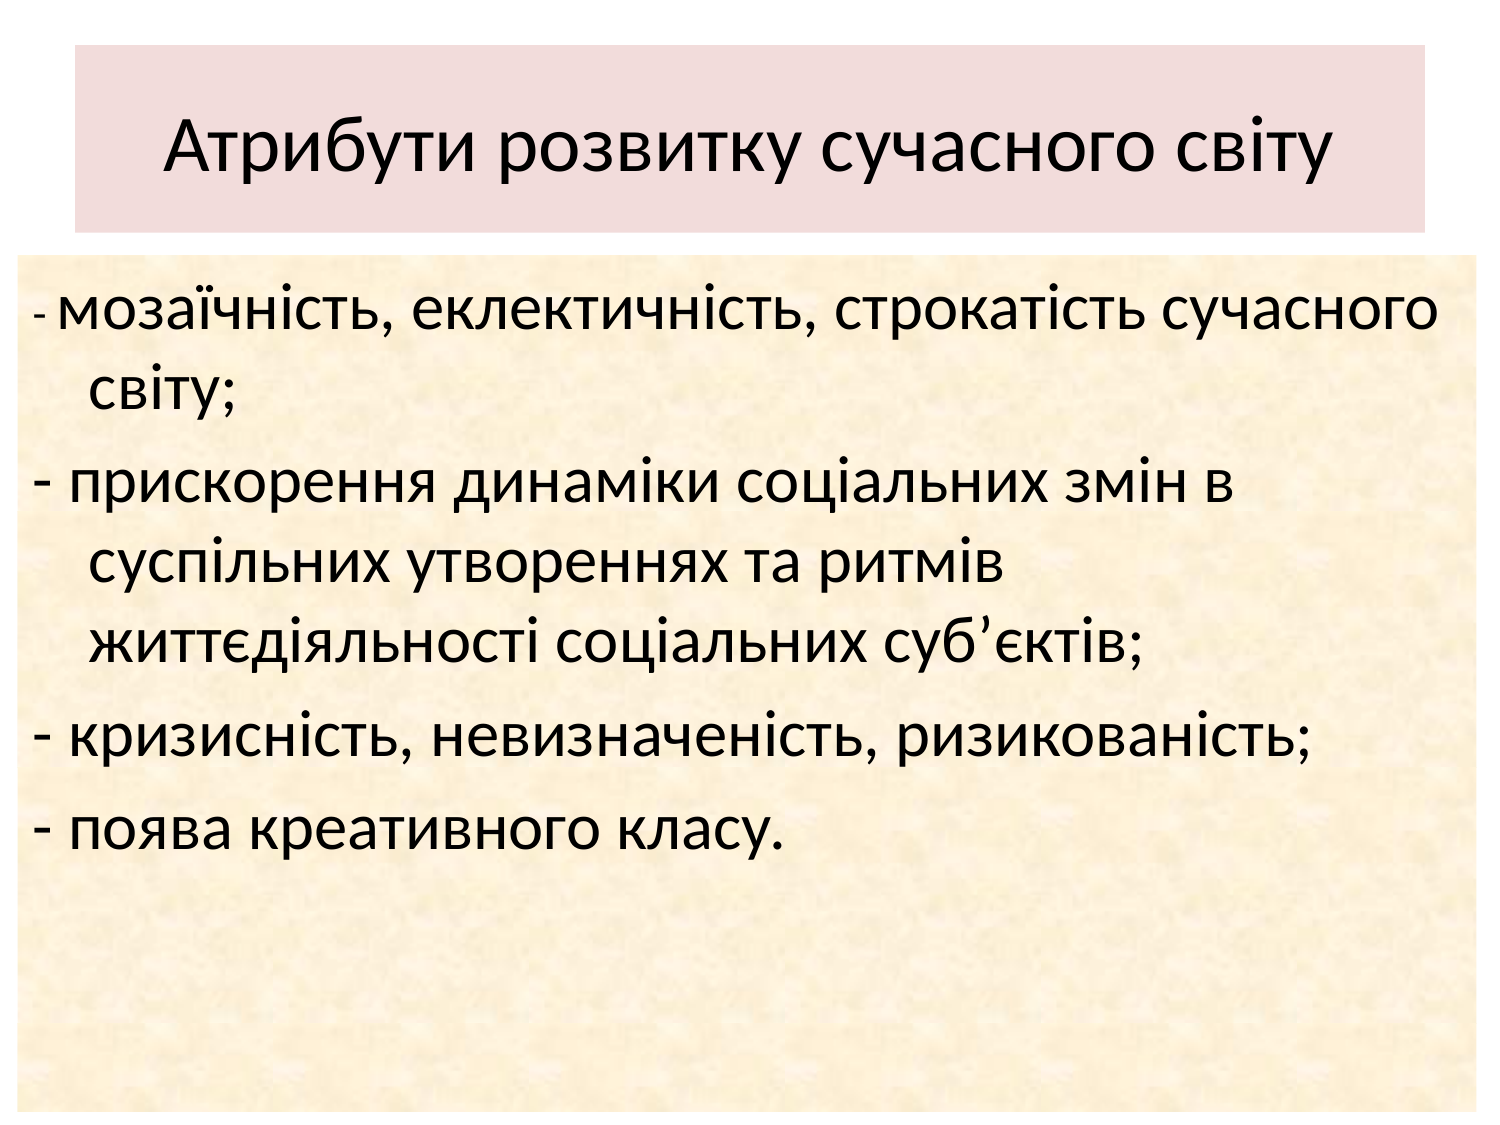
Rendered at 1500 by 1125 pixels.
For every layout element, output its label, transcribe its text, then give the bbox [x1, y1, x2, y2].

list - мозаїчність, еклектичність, строкатість сучасного світу; - прискорення динаміки соціальних змін в суспільних утвореннях та ритмів життєдіяльності соціальних суб’єктів; - кризисність, невизначеність, ризикованість; - поява креативного класу. [17, 255, 1477, 1112]
title Атрибути розвитку сучасного світу [75, 45, 1425, 233]
